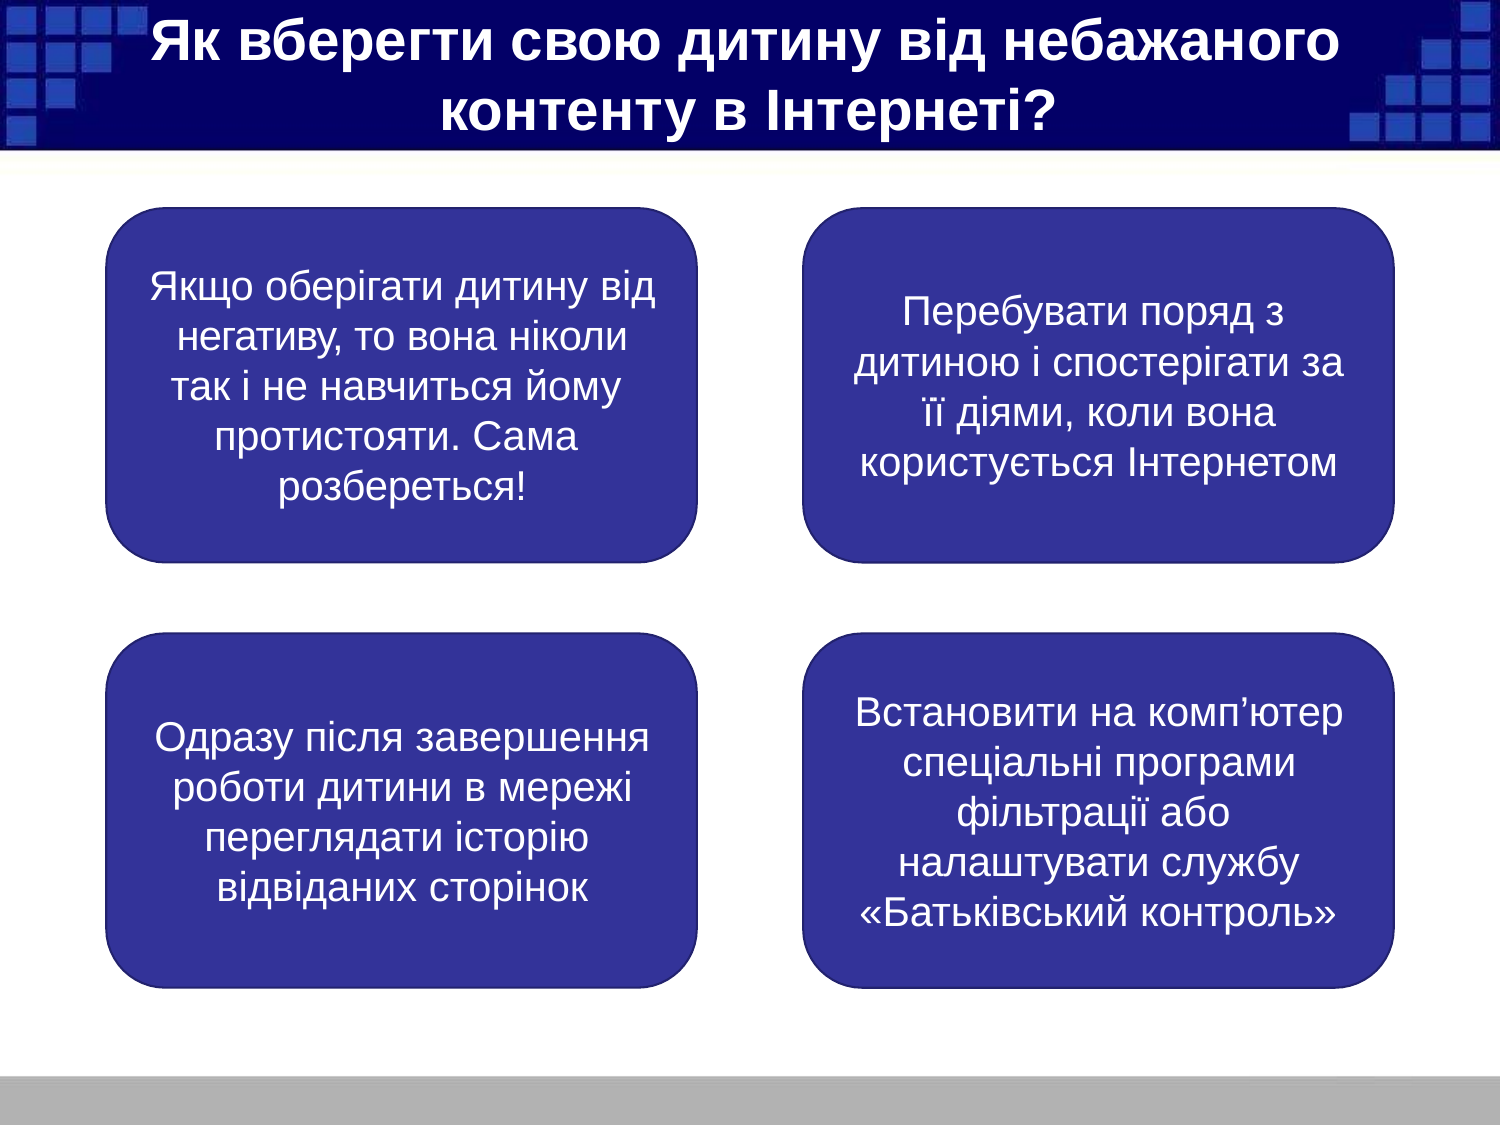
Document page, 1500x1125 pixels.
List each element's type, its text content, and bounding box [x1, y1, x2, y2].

title Як вберегти свою дитину від небажаного контенту в Інтернеті? [45, 0, 1455, 191]
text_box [104, 631, 699, 989]
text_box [801, 632, 1396, 989]
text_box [104, 206, 699, 564]
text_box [801, 206, 1396, 564]
picture [0, 0, 1500, 1125]
